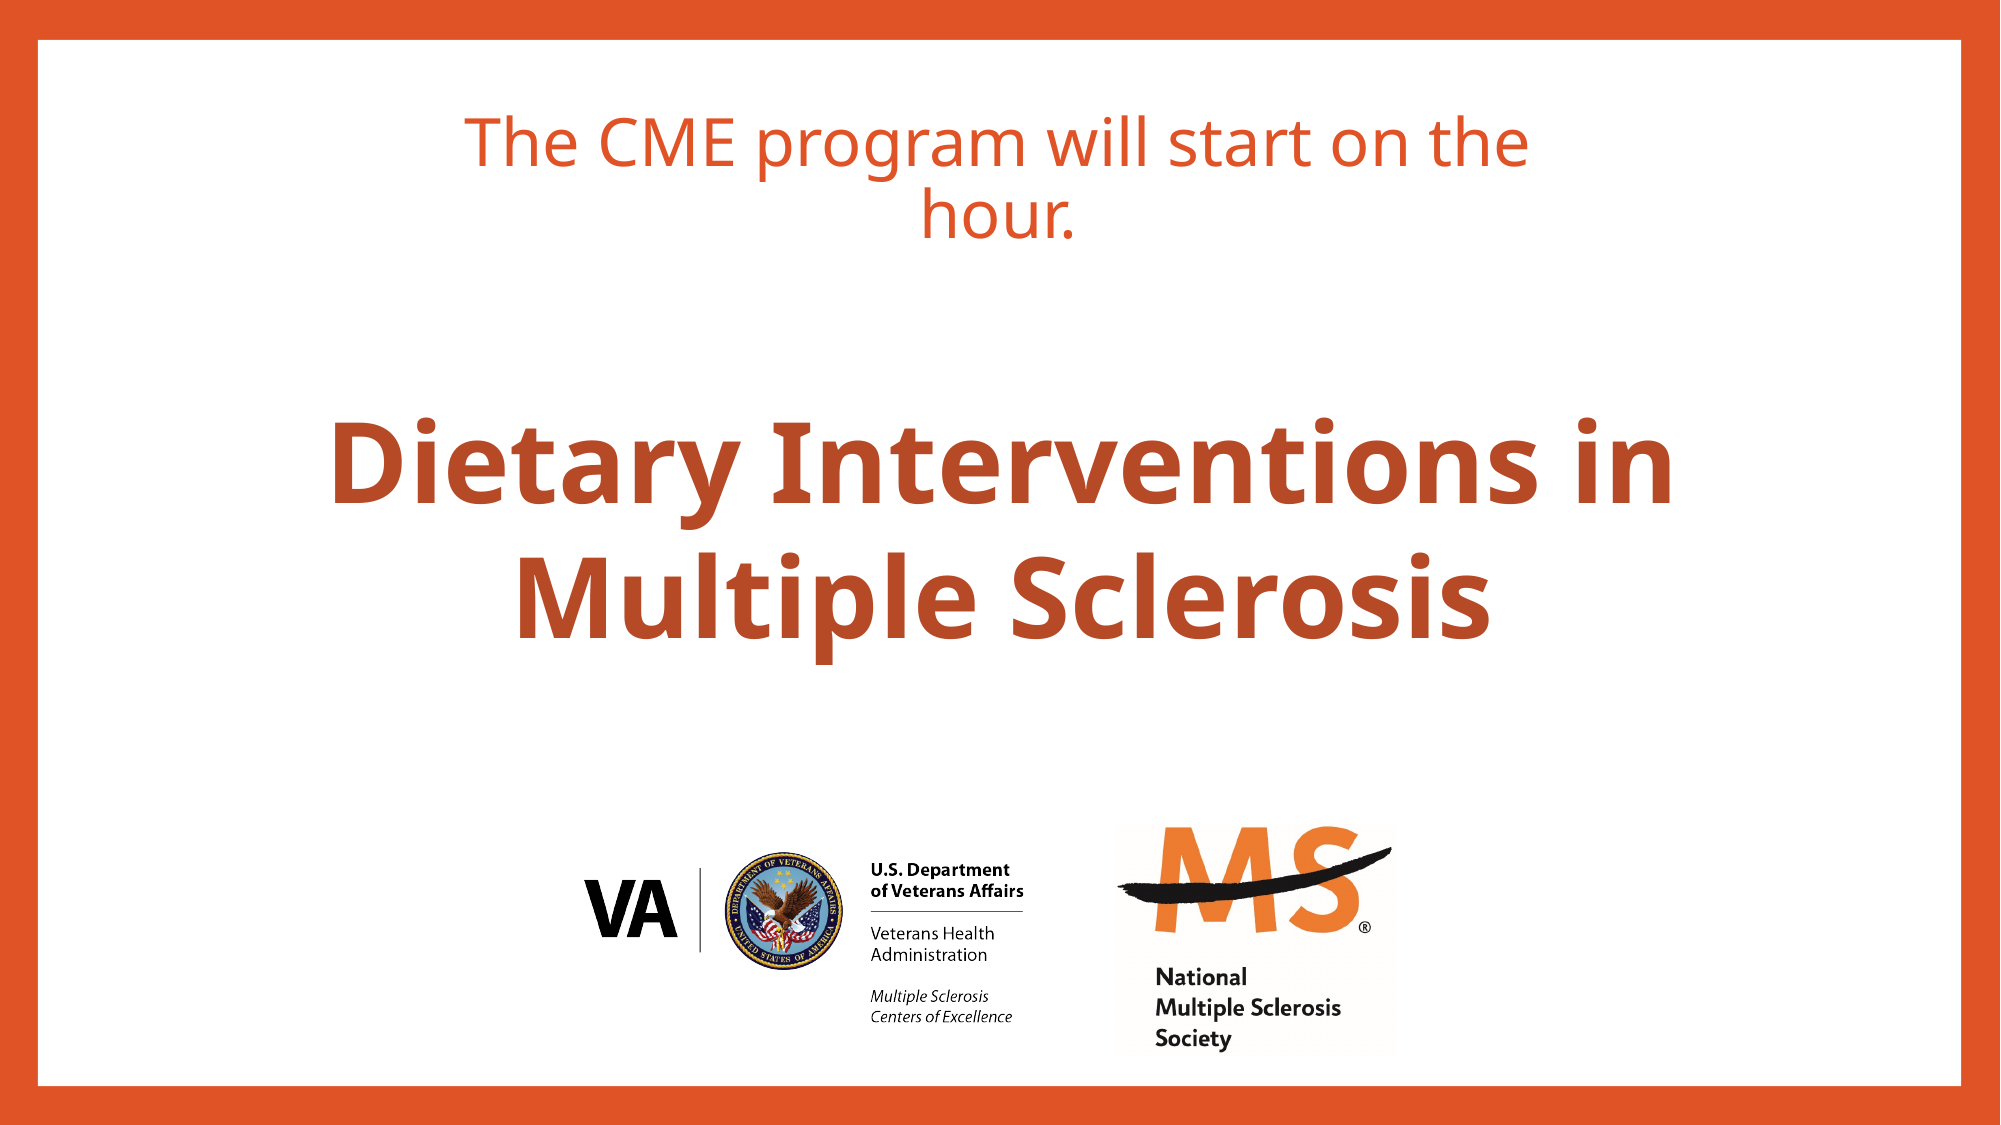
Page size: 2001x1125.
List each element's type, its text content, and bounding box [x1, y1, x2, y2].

picture [1115, 823, 1396, 1056]
title The CME program will start on the hour. [391, 69, 1607, 262]
list Dietary Interventions in Multiple Sclerosis [249, 262, 1750, 790]
picture [583, 851, 1024, 1028]
